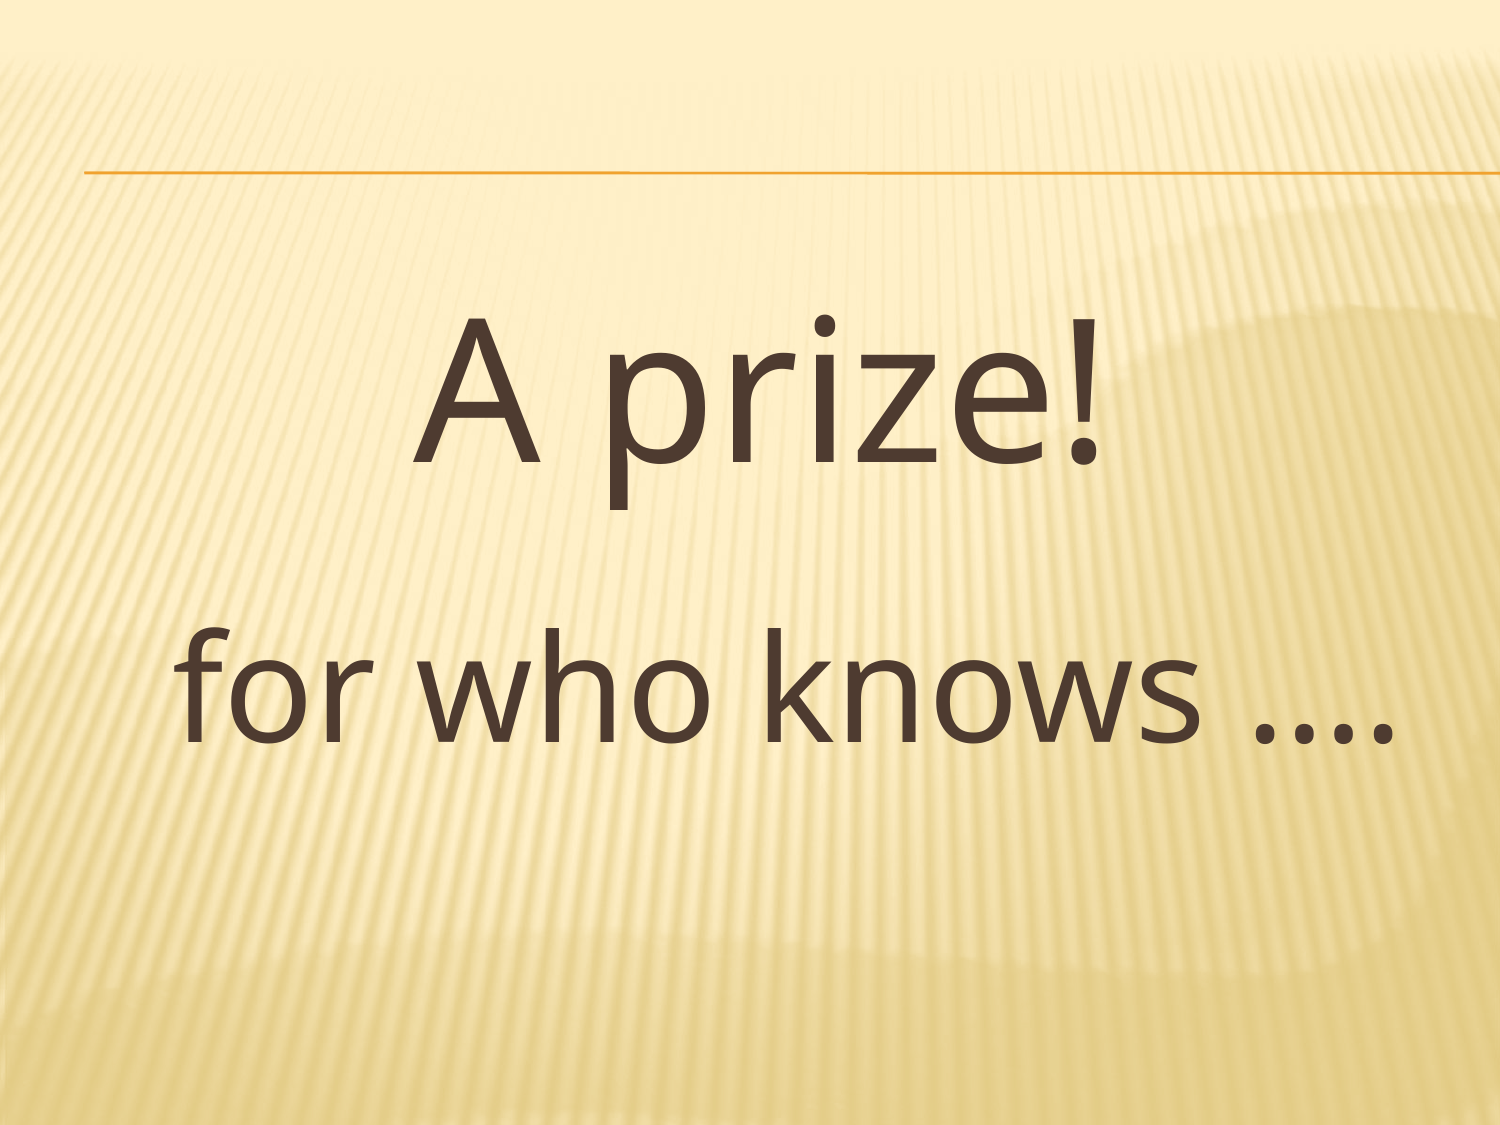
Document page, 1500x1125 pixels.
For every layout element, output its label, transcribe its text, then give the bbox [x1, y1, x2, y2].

list A prize! for who knows …. [50, 254, 1475, 998]
